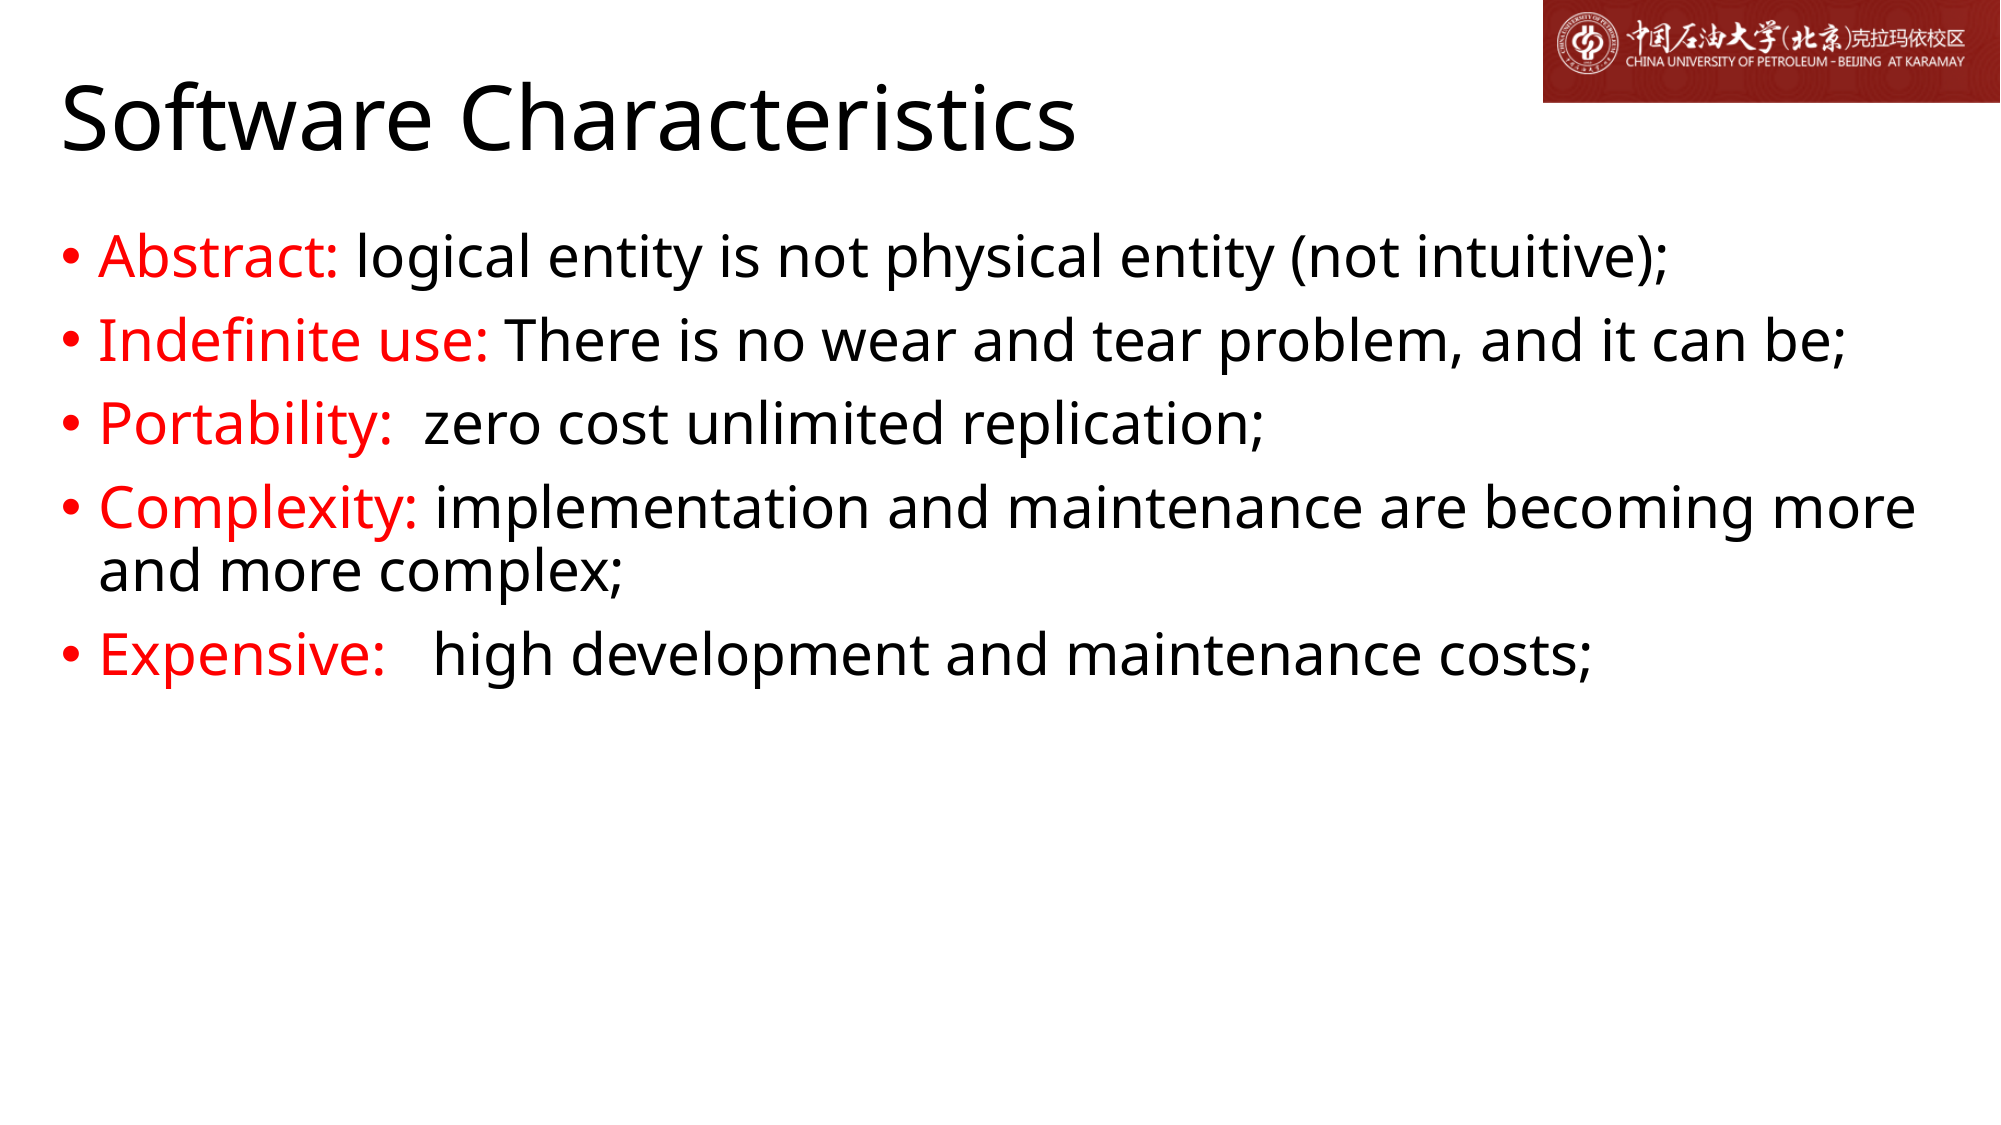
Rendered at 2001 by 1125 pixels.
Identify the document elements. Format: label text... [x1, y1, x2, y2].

list Abstract: logical entity is not physical entity (not intuitive); Indefinite use: There is no wear and tear problem, and it can be; Portability: zero cost unlimited replication; Complexity: implementation and maintenance are becoming more and more complex; Expensive: high development and maintenance costs; [45, 219, 1955, 1014]
title Software Characteristics [45, 64, 1533, 178]
picture [1543, 0, 2000, 103]
